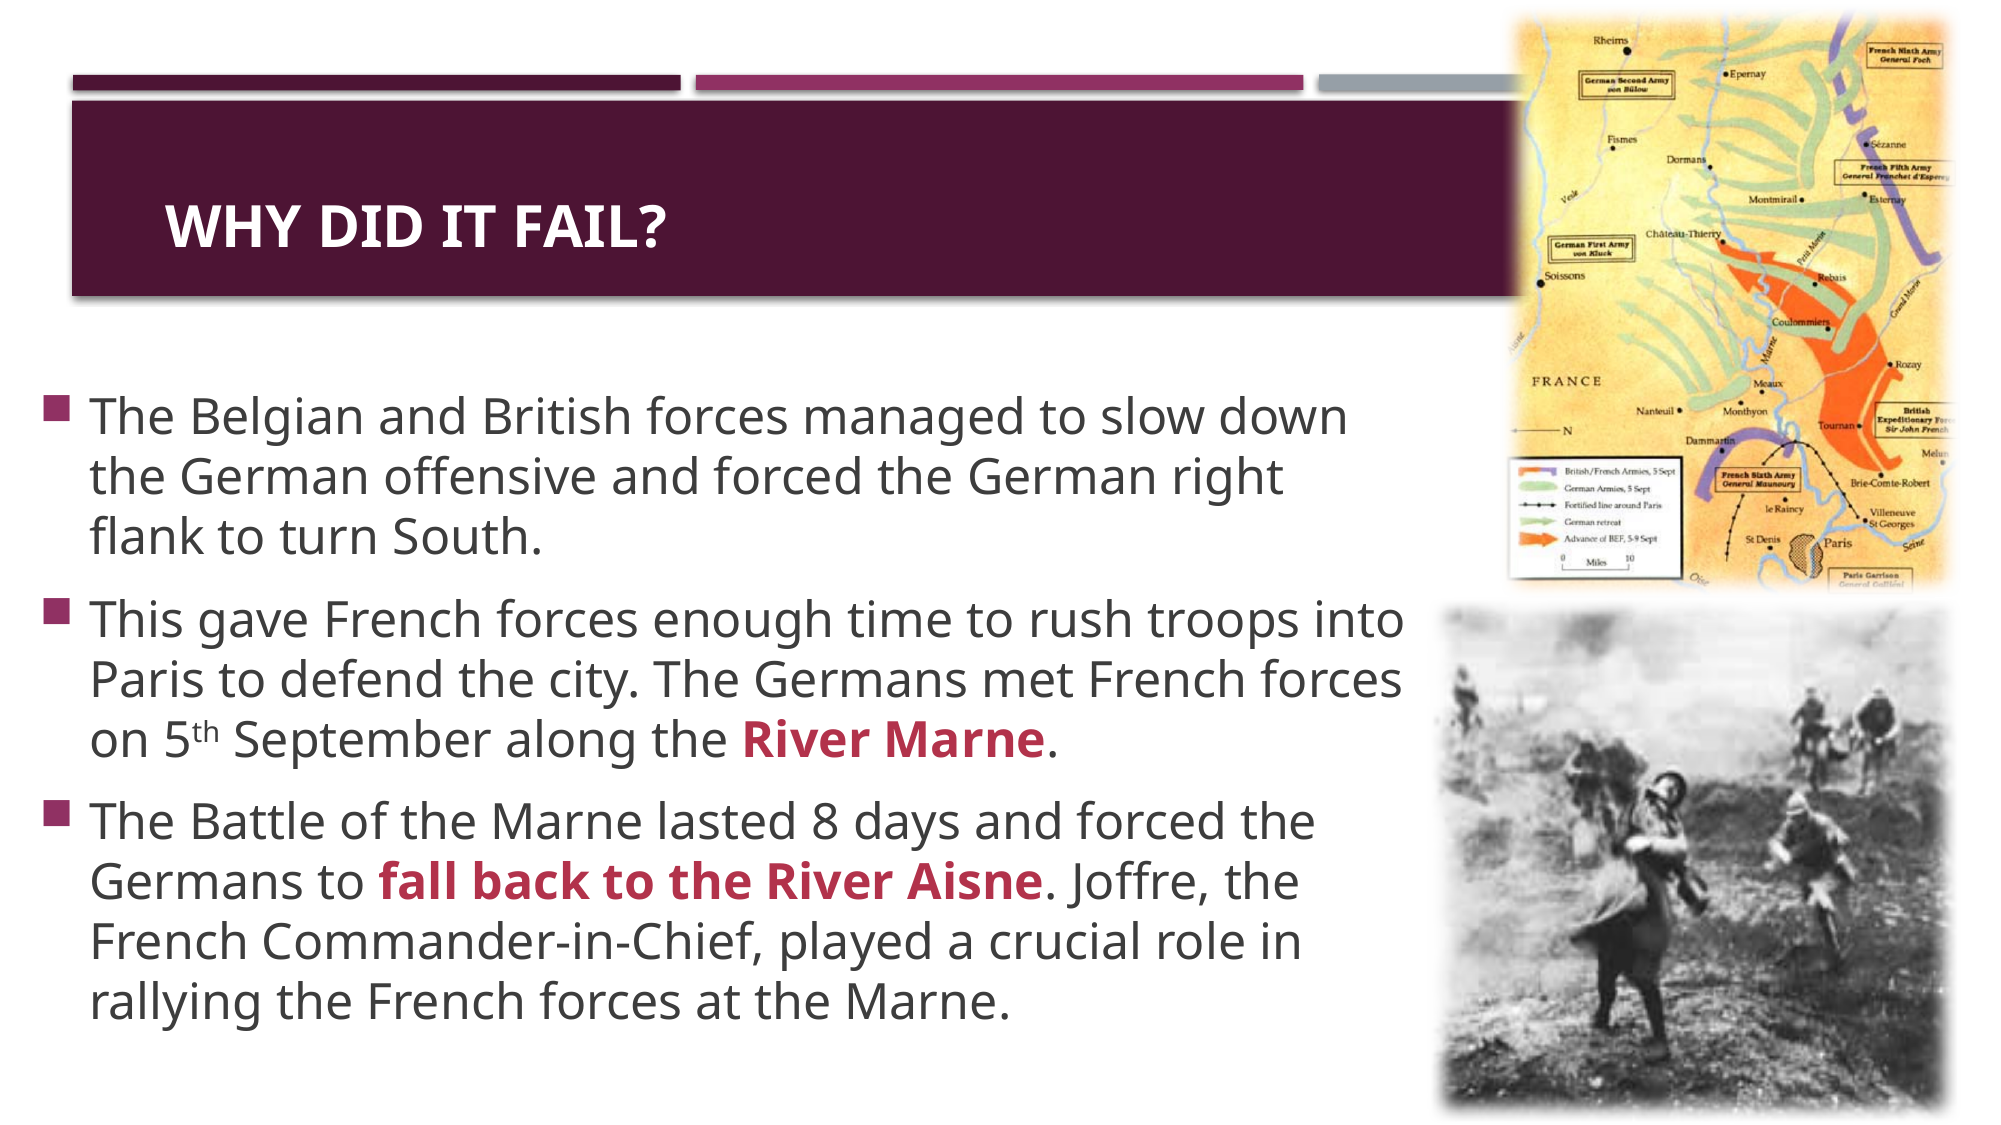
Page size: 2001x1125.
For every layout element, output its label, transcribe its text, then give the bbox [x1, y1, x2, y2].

picture [1427, 3, 1961, 1125]
title Why did it fail? [150, 78, 1493, 267]
list The Belgian and British forces managed to slow down the German offensive and forced the German right flank to turn South. This gave French forces enough time to rush troops into Paris to defend the city. The Germans met French forces on 5th September along the River Marne. The Battle of the Marne lasted 8 days and forced the Germans to fall back to the River Aisne. Joffre, the French Commander-in-Chief, played a crucial role in rallying the French forces at the Marne. [23, 341, 1428, 1125]
